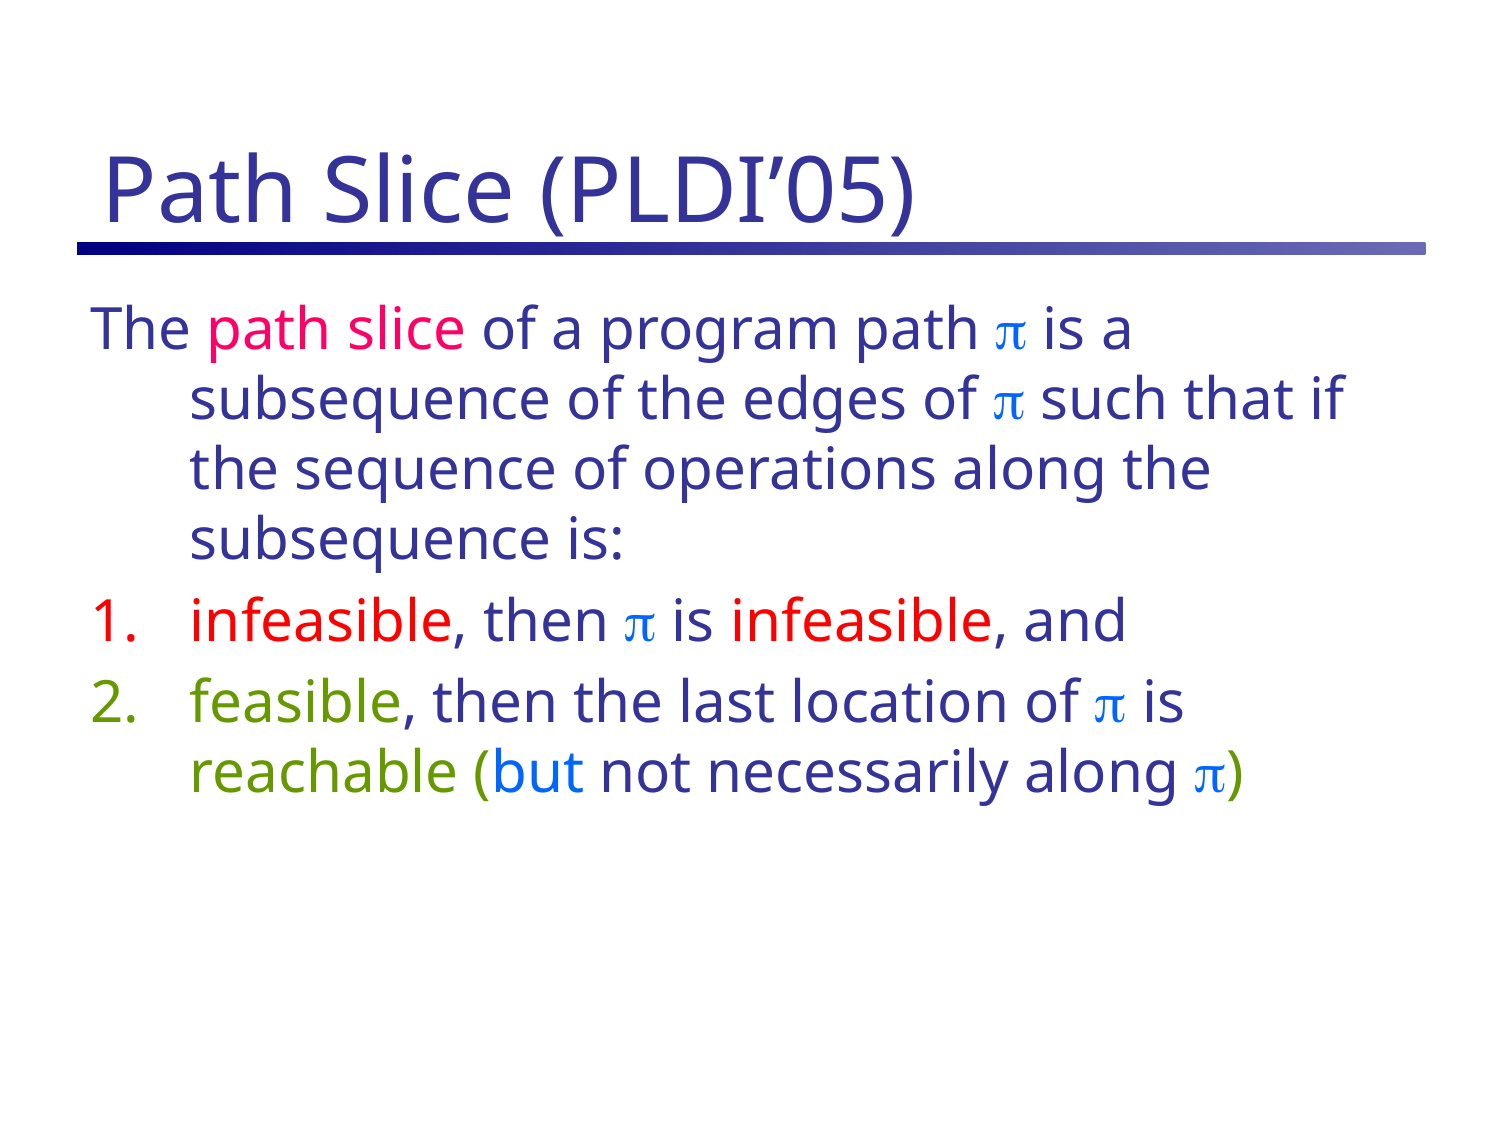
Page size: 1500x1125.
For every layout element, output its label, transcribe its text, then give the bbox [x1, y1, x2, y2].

list The path slice of a program path  is a subsequence of the edges of  such that if the sequence of operations along the subsequence is: infeasible, then  is infeasible, and feasible, then the last location of  is reachable (but not necessarily along ) [74, 283, 1426, 1006]
title Path Slice (PLDI’05) [86, 110, 1437, 261]
